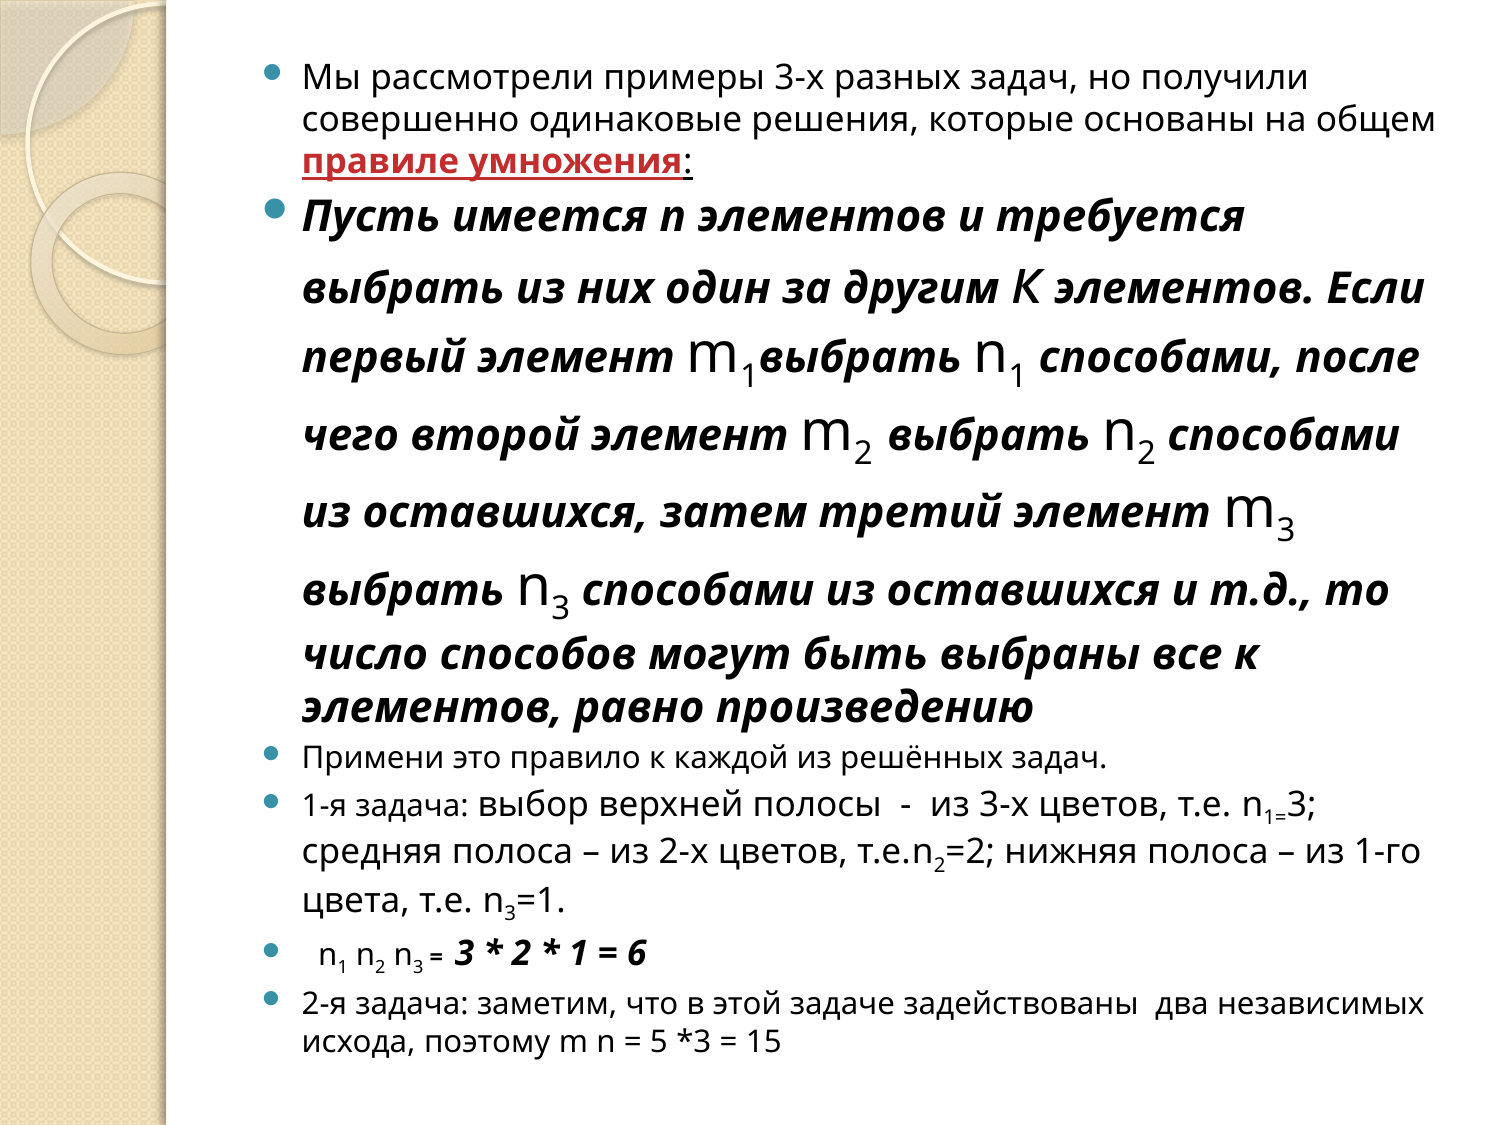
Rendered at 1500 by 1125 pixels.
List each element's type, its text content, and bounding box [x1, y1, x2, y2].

list Мы рассмотрели примеры 3-х разных задач, но получили совершенно одинаковые решения, которые основаны на общем правиле умножения: Пусть имеется n элементов и требуется выбрать из них один за другим к элементов. Если первый элемент m1выбрать n1 способами, после чего второй элемент m2 выбрать n2 способами из оставшихся, затем третий элемент m3 выбрать n3 способами из оставшихся и т.д., то число способов могут быть выбраны все к элементов, равно произведению Примени это правило к каждой из решённых задач. 1-я задача: выбор верхней полосы - из 3-х цветов, т.е. n1=3; средняя полоса – из 2-х цветов, т.е.n2=2; нижняя полоса – из 1-го цвета, т.е. n3=1. n1 n2 n3 = 3 * 2 * 1 = 6 2-я задача: заметим, что в этой задаче задействованы два независимых исхода, поэтому m n = 5 *3 = 15 [235, 46, 1466, 1102]
